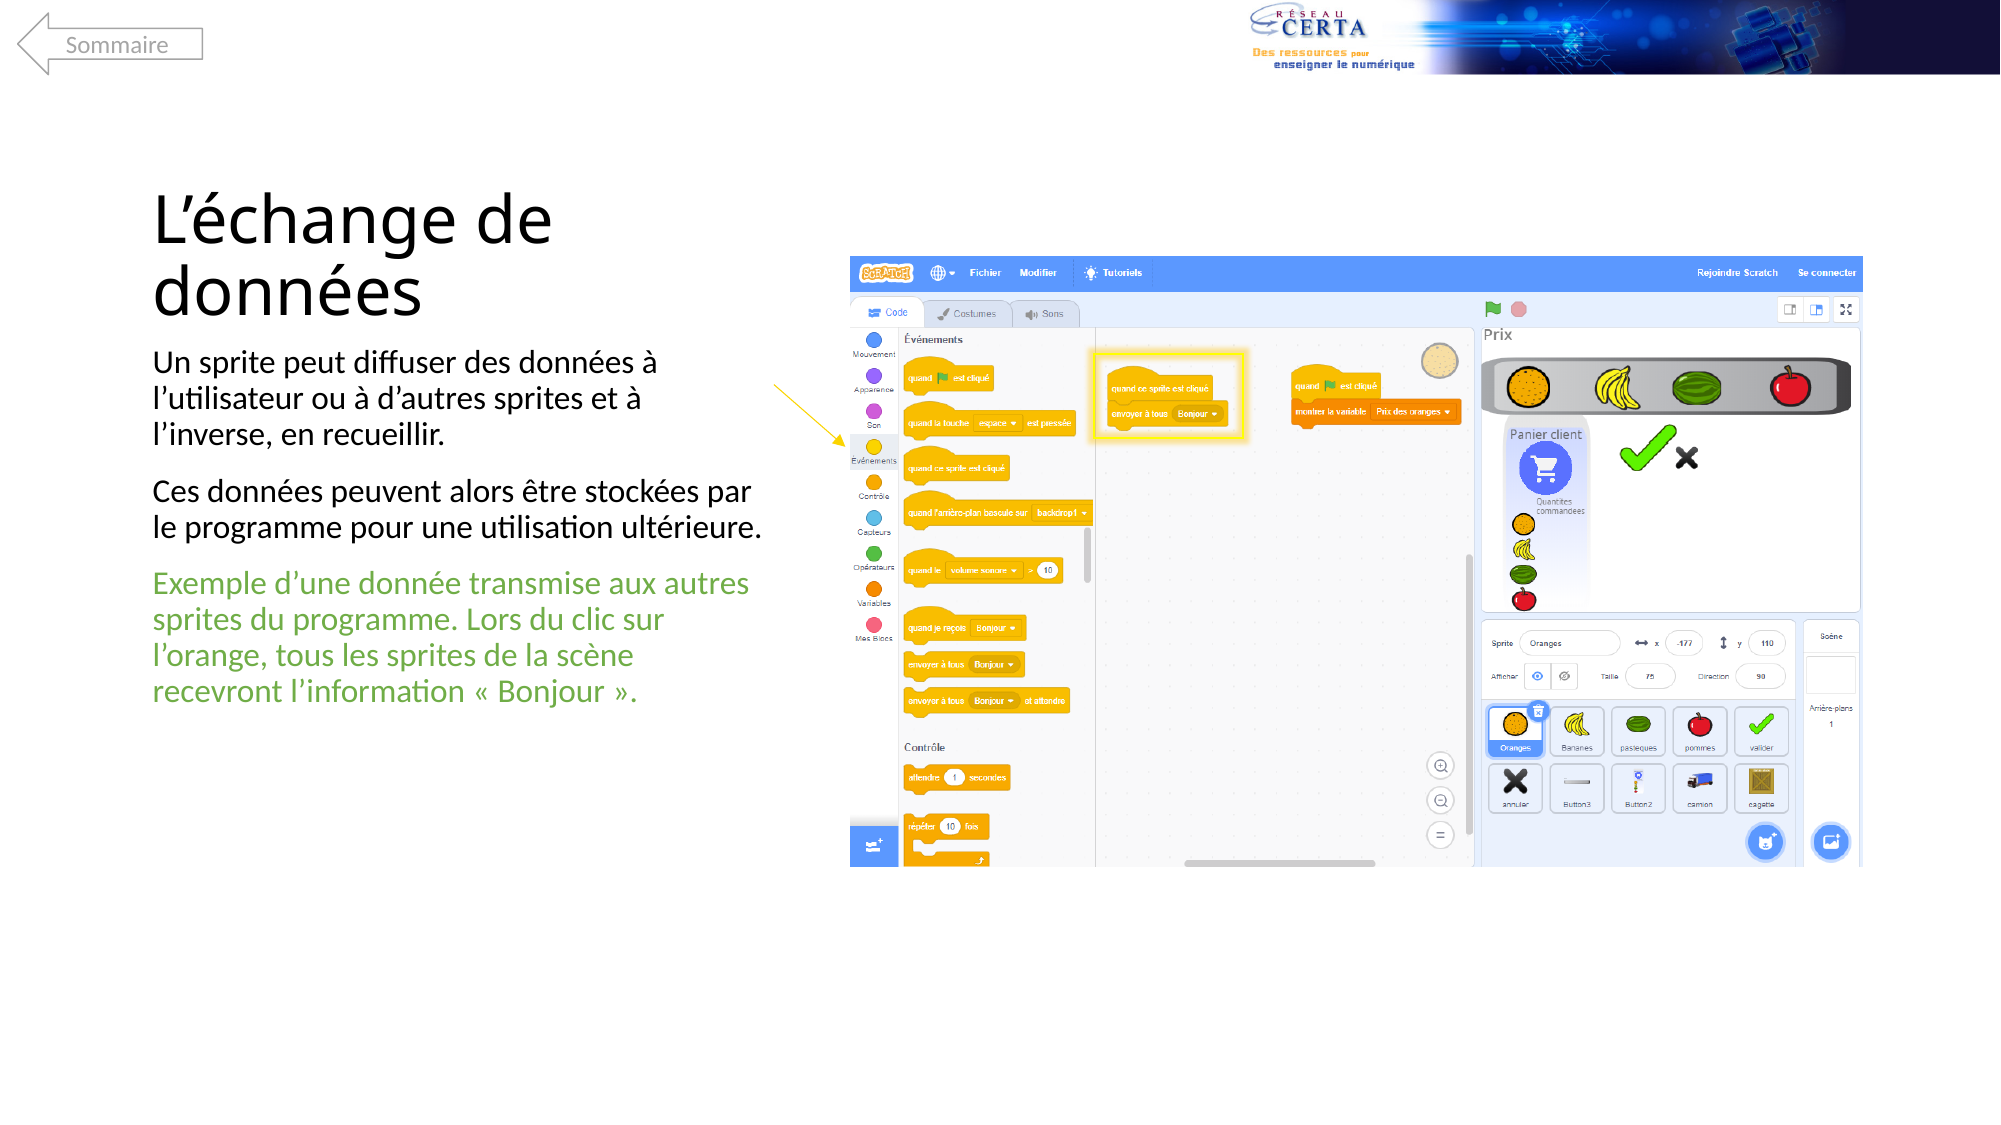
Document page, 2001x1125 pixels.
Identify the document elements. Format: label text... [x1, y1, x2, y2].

picture [1233, 0, 2000, 75]
title L’échange de données [137, 75, 783, 337]
list Un sprite peut diffuser des données à l’utilisateur ou à d’autres sprites et à l’inverse, en recueillir. Ces données peuvent alors être stockées par le programme pour une utilisation ultérieure. Exemple d’une donnée transmise aux autres sprites du programme. Lors du clic sur l’orange, tous les sprites de la scène recevront l’information « Bonjour ». [137, 337, 783, 963]
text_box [773, 384, 846, 447]
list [850, 256, 1863, 867]
text_box Sommaire [17, 13, 203, 75]
